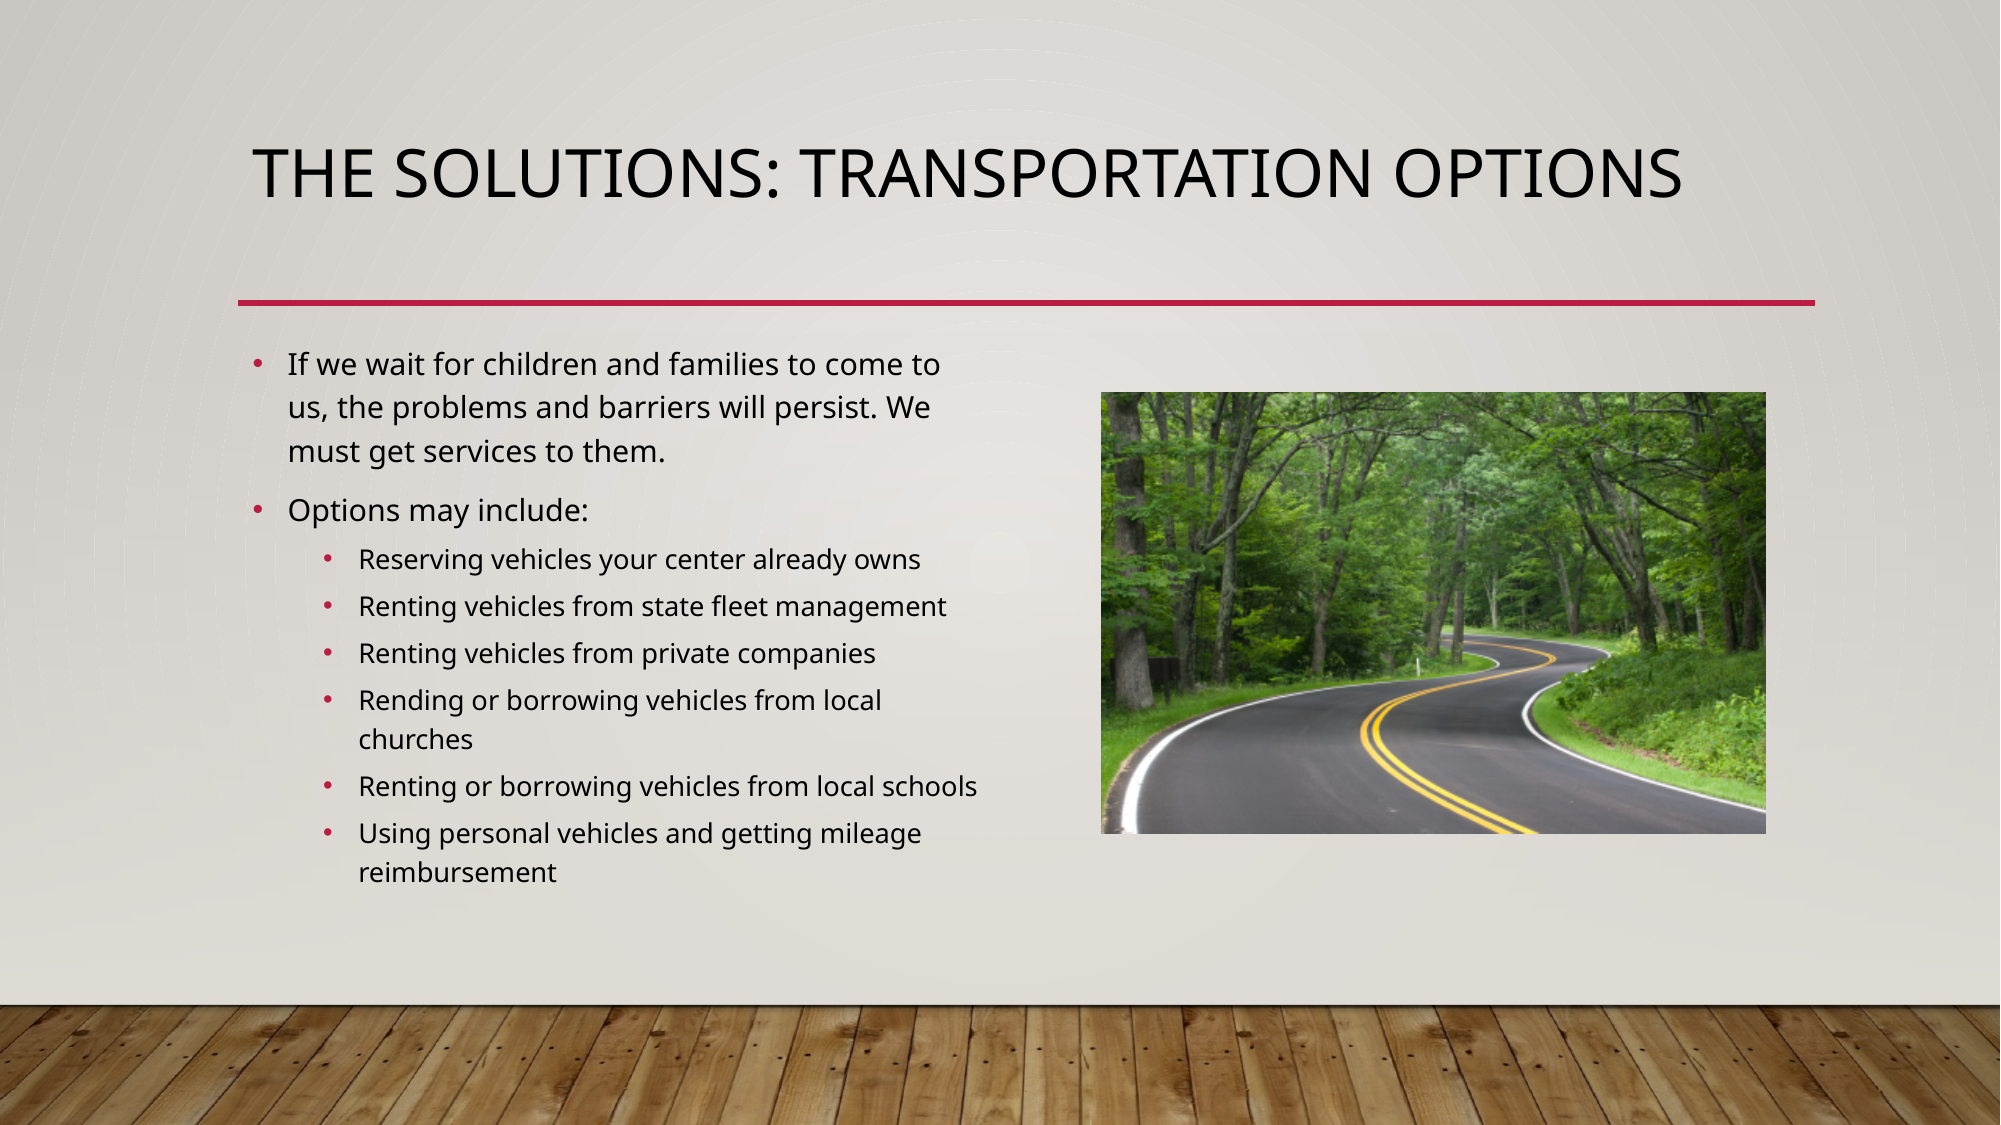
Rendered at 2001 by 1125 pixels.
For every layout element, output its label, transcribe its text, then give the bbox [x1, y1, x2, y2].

title The solutions: transportation options [237, 132, 1814, 306]
picture [0, 1005, 2000, 1125]
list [1100, 392, 1766, 834]
list If we wait for children and families to come to us, the problems and barriers will persist. We must get services to them. Options may include: Reserving vehicles your center already owns Renting vehicles from state fleet management Renting vehicles from private companies Rending or borrowing vehicles from local churches Renting or borrowing vehicles from local schools Using personal vehicles and getting mileage reimbursement [237, 329, 1000, 896]
